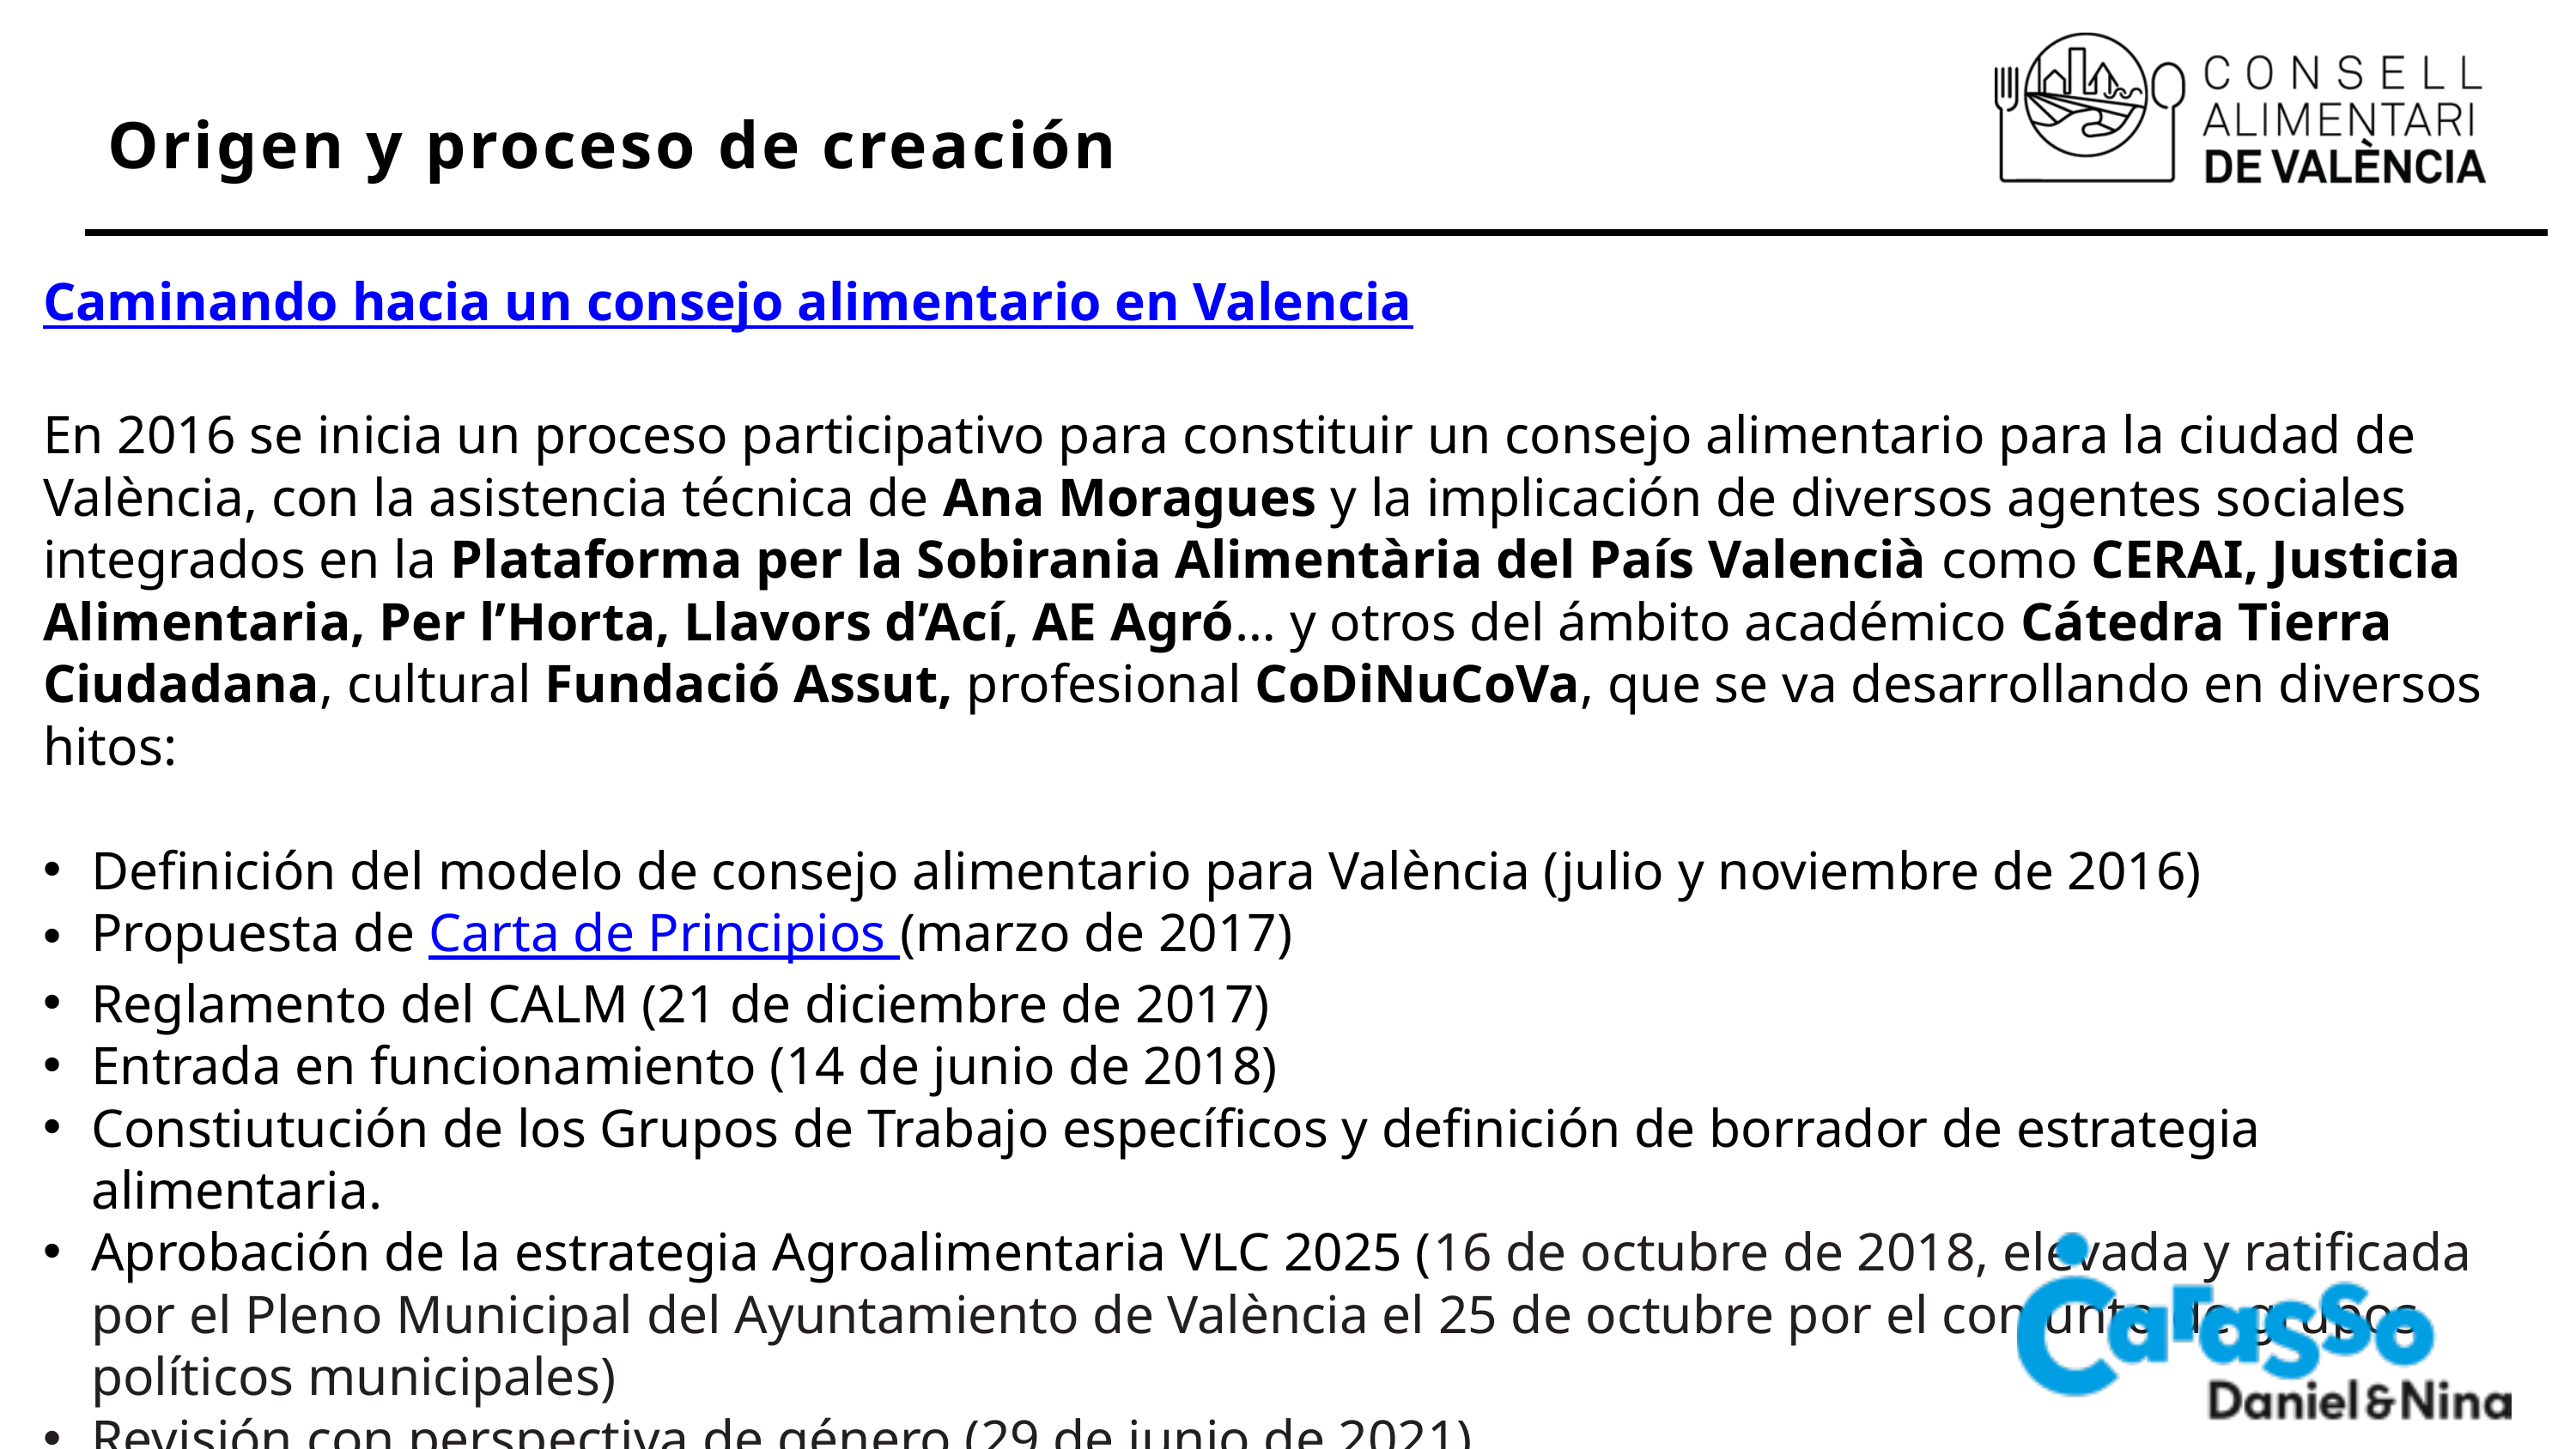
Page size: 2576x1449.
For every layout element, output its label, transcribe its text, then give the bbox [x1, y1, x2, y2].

picture [1995, 33, 2486, 184]
list Caminando hacia un consejo alimentario en Valencia En 2016 se inicia un proceso participativo para constituir un consejo alimentario para la ciudad de València, con la asistencia técnica de Ana Moragues y la implicación de diversos agentes sociales integrados en la Plataforma per la Sobirania Alimentària del País Valencià como CERAI, Justicia Alimentaria, Per l’Horta, Llavors d’Ací, AE Agró… y otros del ámbito académico Cátedra Tierra Ciudadana, cultural Fundació Assut, profesional CoDiNuCoVa, que se va desarrollando en diversos hitos: Definición del modelo de consejo alimentario para València (julio y noviembre de 2016) Propuesta de Carta de Principios (marzo de 2017) Reglamento del CALM (21 de diciembre de 2017) Entrada en funcionamiento (14 de junio de 2018) Constiutución de los Grupos de Trabajo específicos y definición de borrador de estrategia alimentaria. Aprobación de la estrategia Agroalimentaria VLC 2025 (16 de octubre de 2018, elevada y ratificada por el Pleno Municipal del Ayuntamiento de València el 25 de octubre por el conjunto de grupos políticos municipales) Revisión con perspectiva de género (29 de junio de 2021) [43, 269, 2544, 1449]
picture [2017, 1231, 2512, 1449]
title Origen y proceso de creación [107, 104, 1953, 183]
